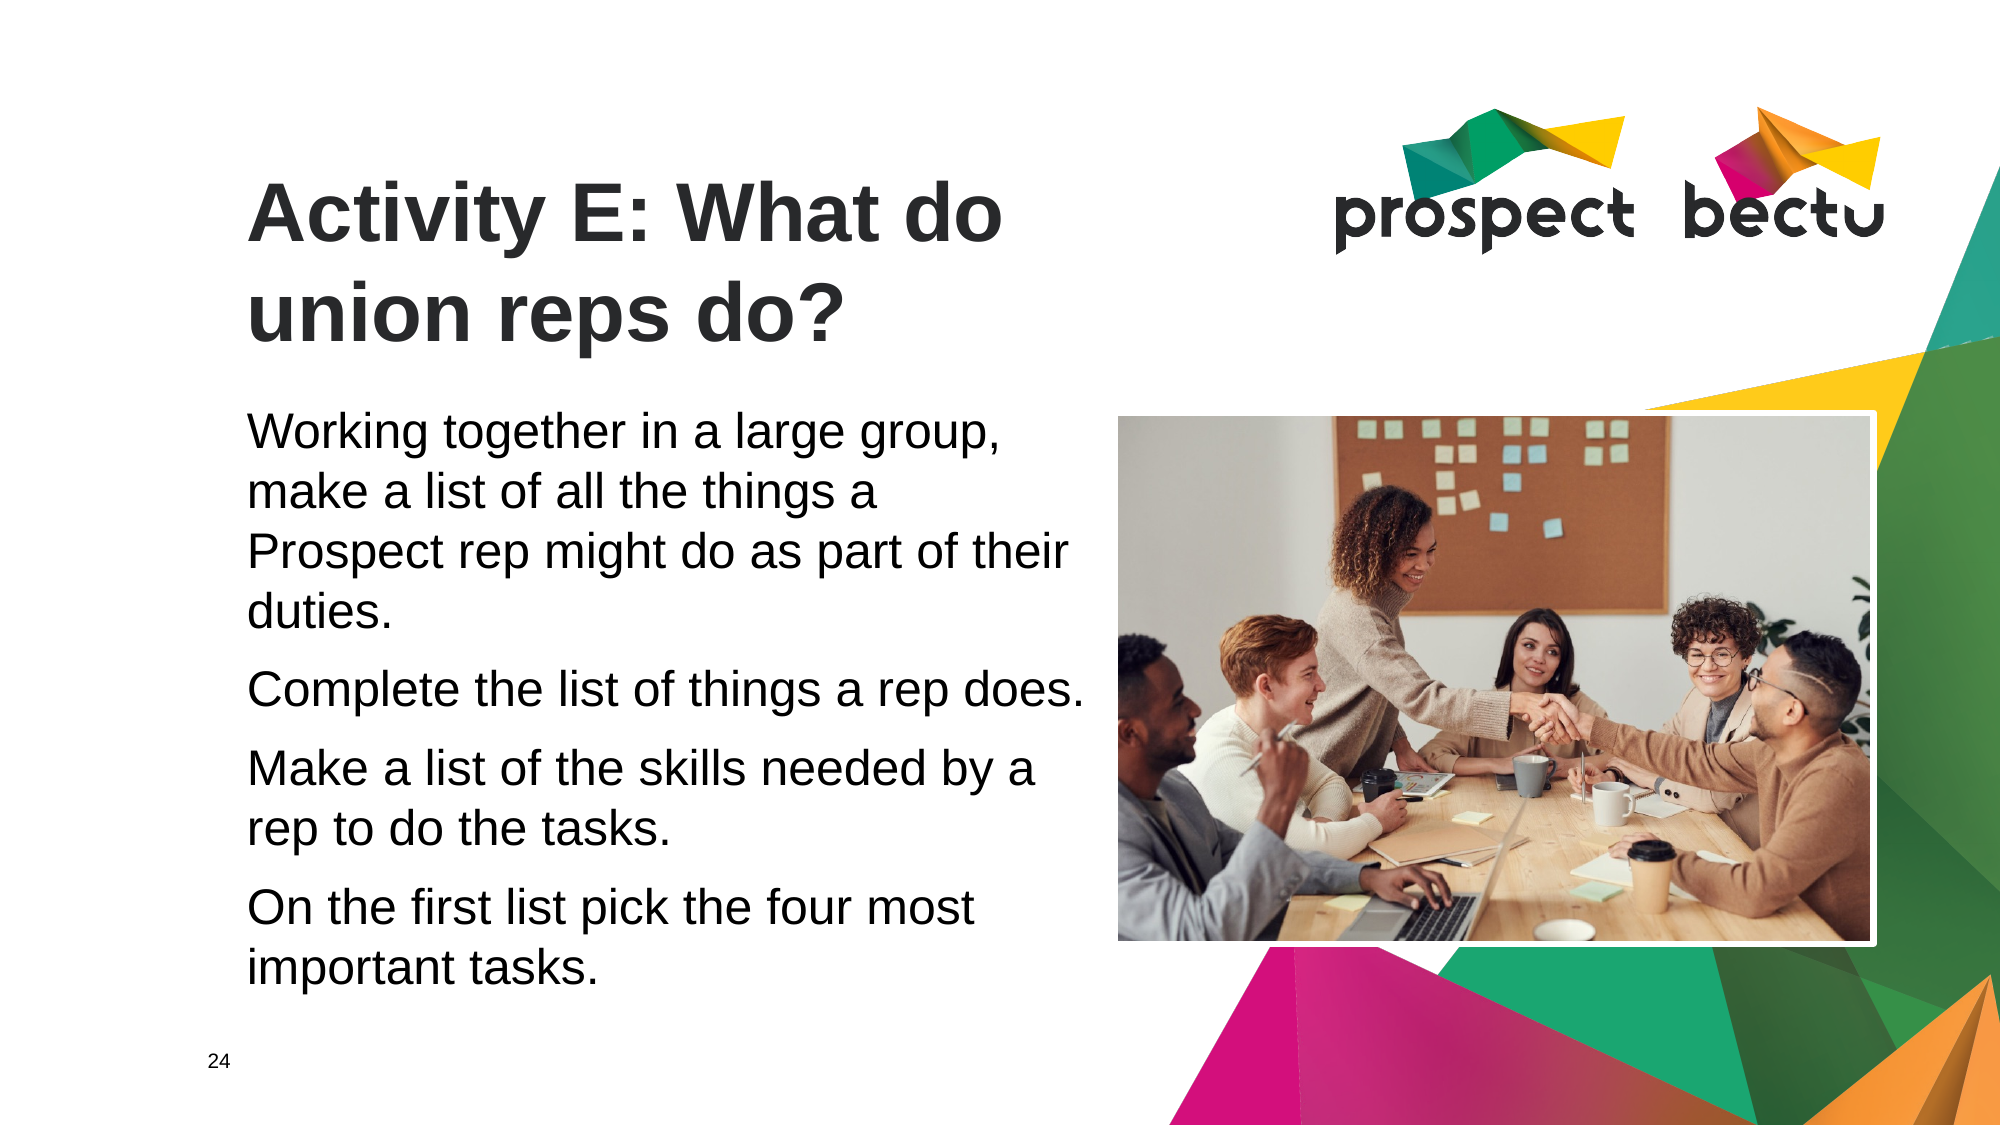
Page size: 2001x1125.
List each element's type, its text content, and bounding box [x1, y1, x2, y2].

title Activity E: What do union reps do? [246, 43, 1170, 359]
text_box Working together in a large group, make a list of all the things a Prospect rep might do as part of their duties. Complete the list of things a rep does. Make a list of the skills needed by a rep to do the tasks. On the first list pick the four most important tasks. [246, 398, 1089, 995]
picture [1116, 415, 1871, 941]
picture [1169, 0, 2000, 1125]
